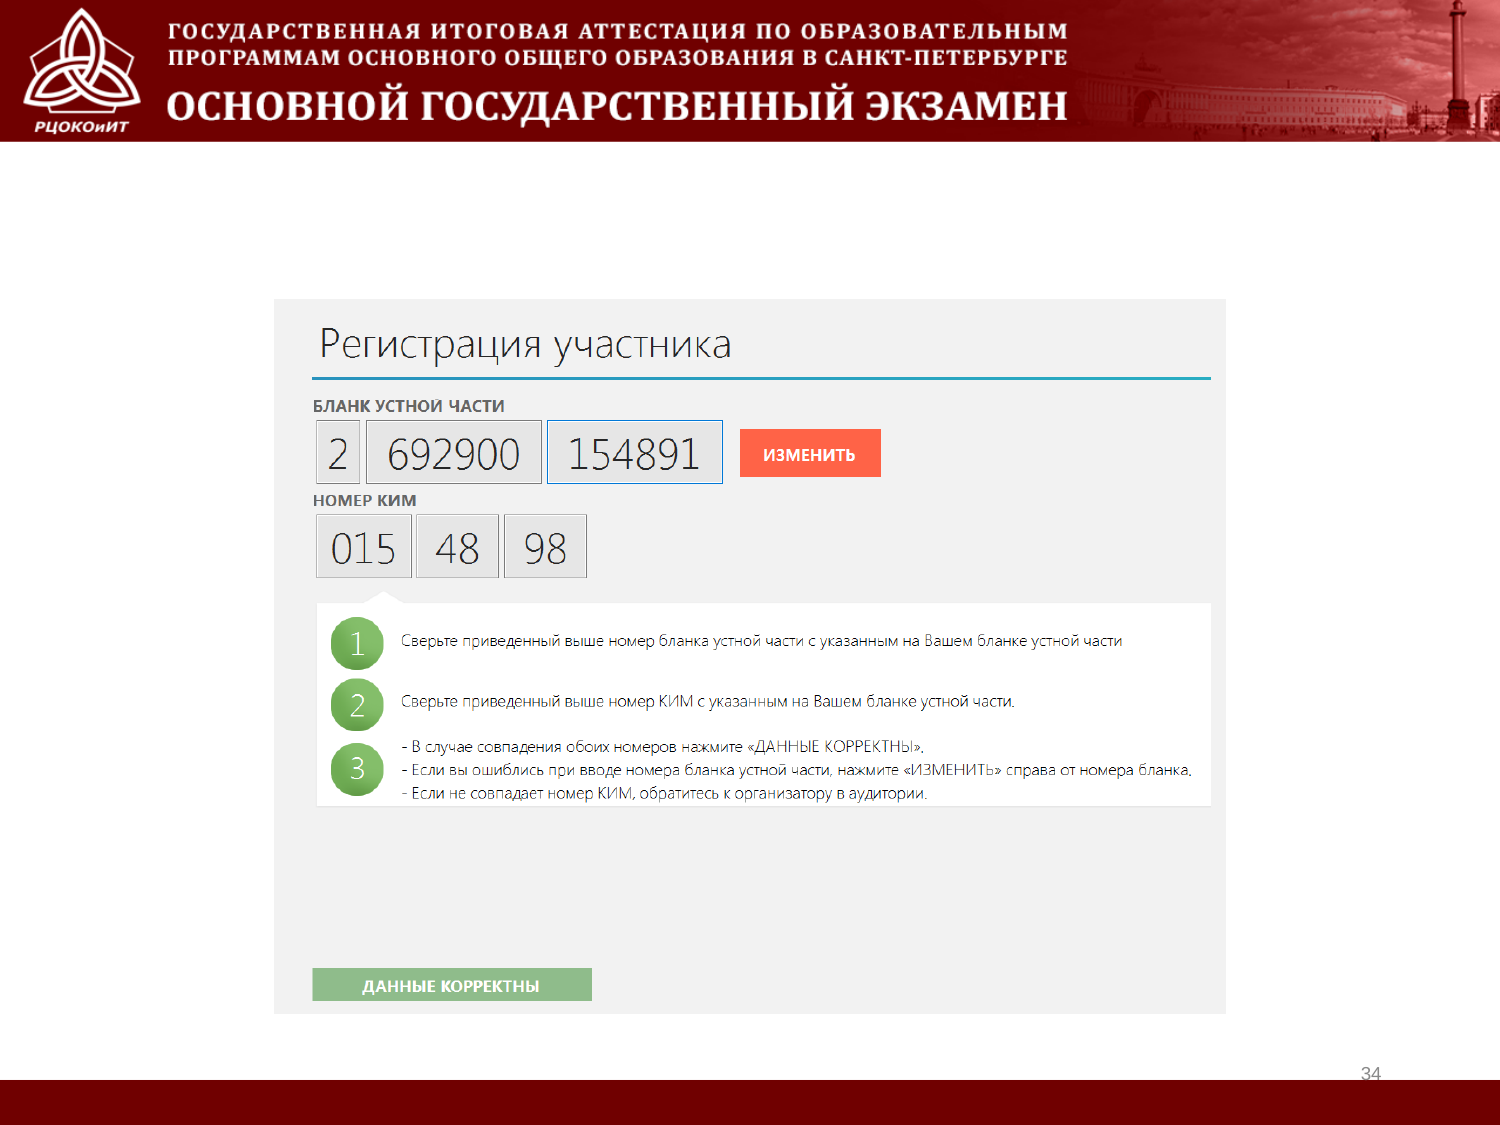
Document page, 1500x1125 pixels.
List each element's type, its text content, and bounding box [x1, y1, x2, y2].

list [274, 299, 1226, 1014]
picture [0, 0, 1500, 1125]
slide_number 34 [1059, 1042, 1397, 1103]
